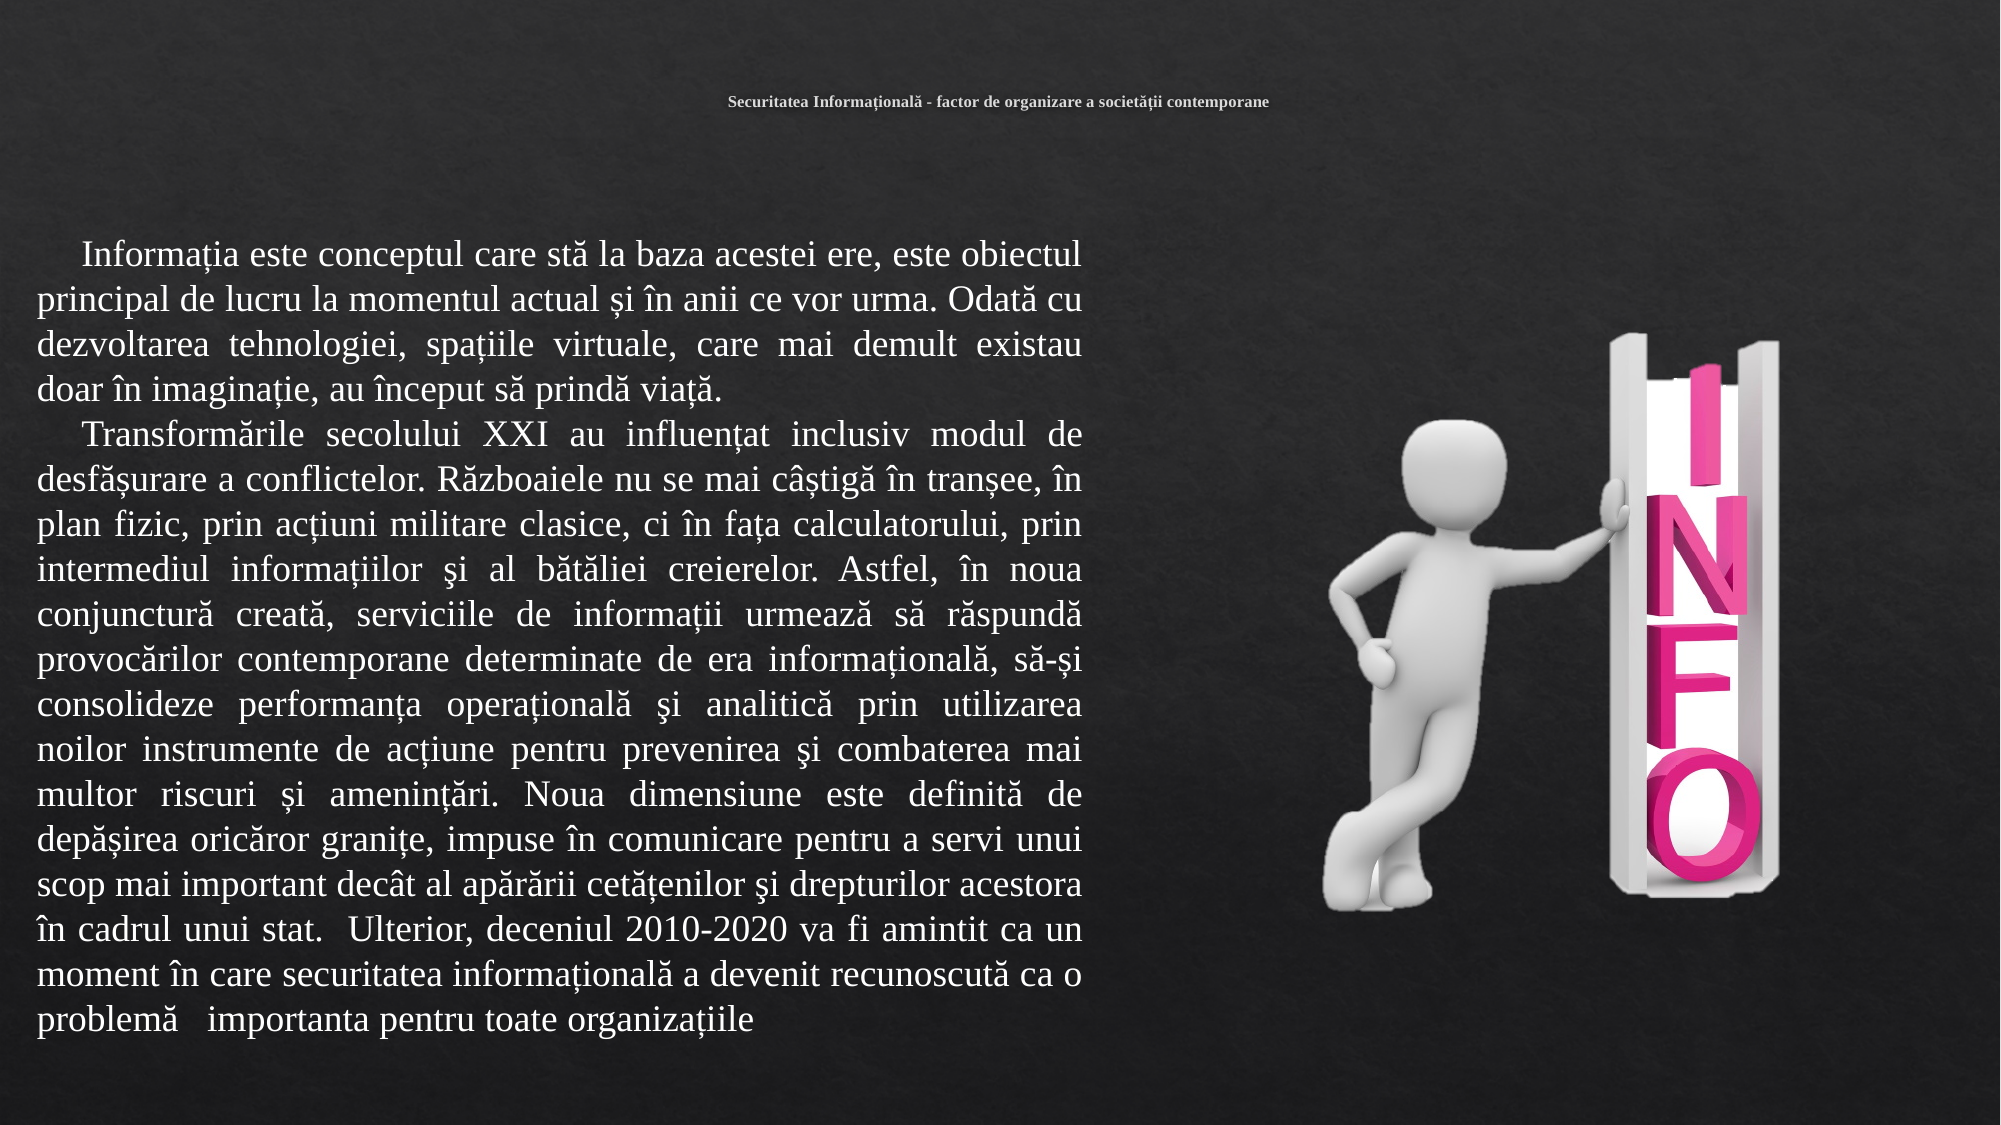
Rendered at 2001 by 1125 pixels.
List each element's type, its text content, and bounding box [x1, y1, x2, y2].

picture [1155, 246, 1938, 1029]
text_box Informația este conceptul care stă la baza acestei ere, este obiectul principal de lucru la momentul actual și în anii ce vor urma. Odată cu dezvoltarea tehnologiei, spațiile virtuale, care mai demult existau doar în imaginație, au început să prindă viață. Transformările secolului XXI au influențat inclusiv modul de desfășurare a conflictelor. Războaiele nu se mai câștigă în tranșee, în plan fizic, prin acțiuni militare clasice, ci în fața calculatorului, prin intermediul informațiilor şi al bătăliei creierelor. Astfel, în noua conjunctură creată, serviciile de informații urmează să răspundă provocărilor contemporane determinate de era informațională, să-și consolideze performanța operațională şi analitică prin utilizarea noilor instrumente de acțiune pentru prevenirea şi combaterea mai multor riscuri și amenințări. Noua dimensiune este definită de depășirea oricăror granițe, impuse în comunicare pentru a servi unui scop mai important decât al apărării cetățenilor şi drepturilor acestora în cadrul unui stat. Ulterior, deceniul 2010-2020 va fi amintit ca un moment în care securitatea informațională a devenit recunoscută ca o problemă importanta pentru toate organizațiile [22, 221, 1100, 1046]
title Securitatea Informațională - factor de organizare a societății contemporane [149, 21, 1849, 181]
